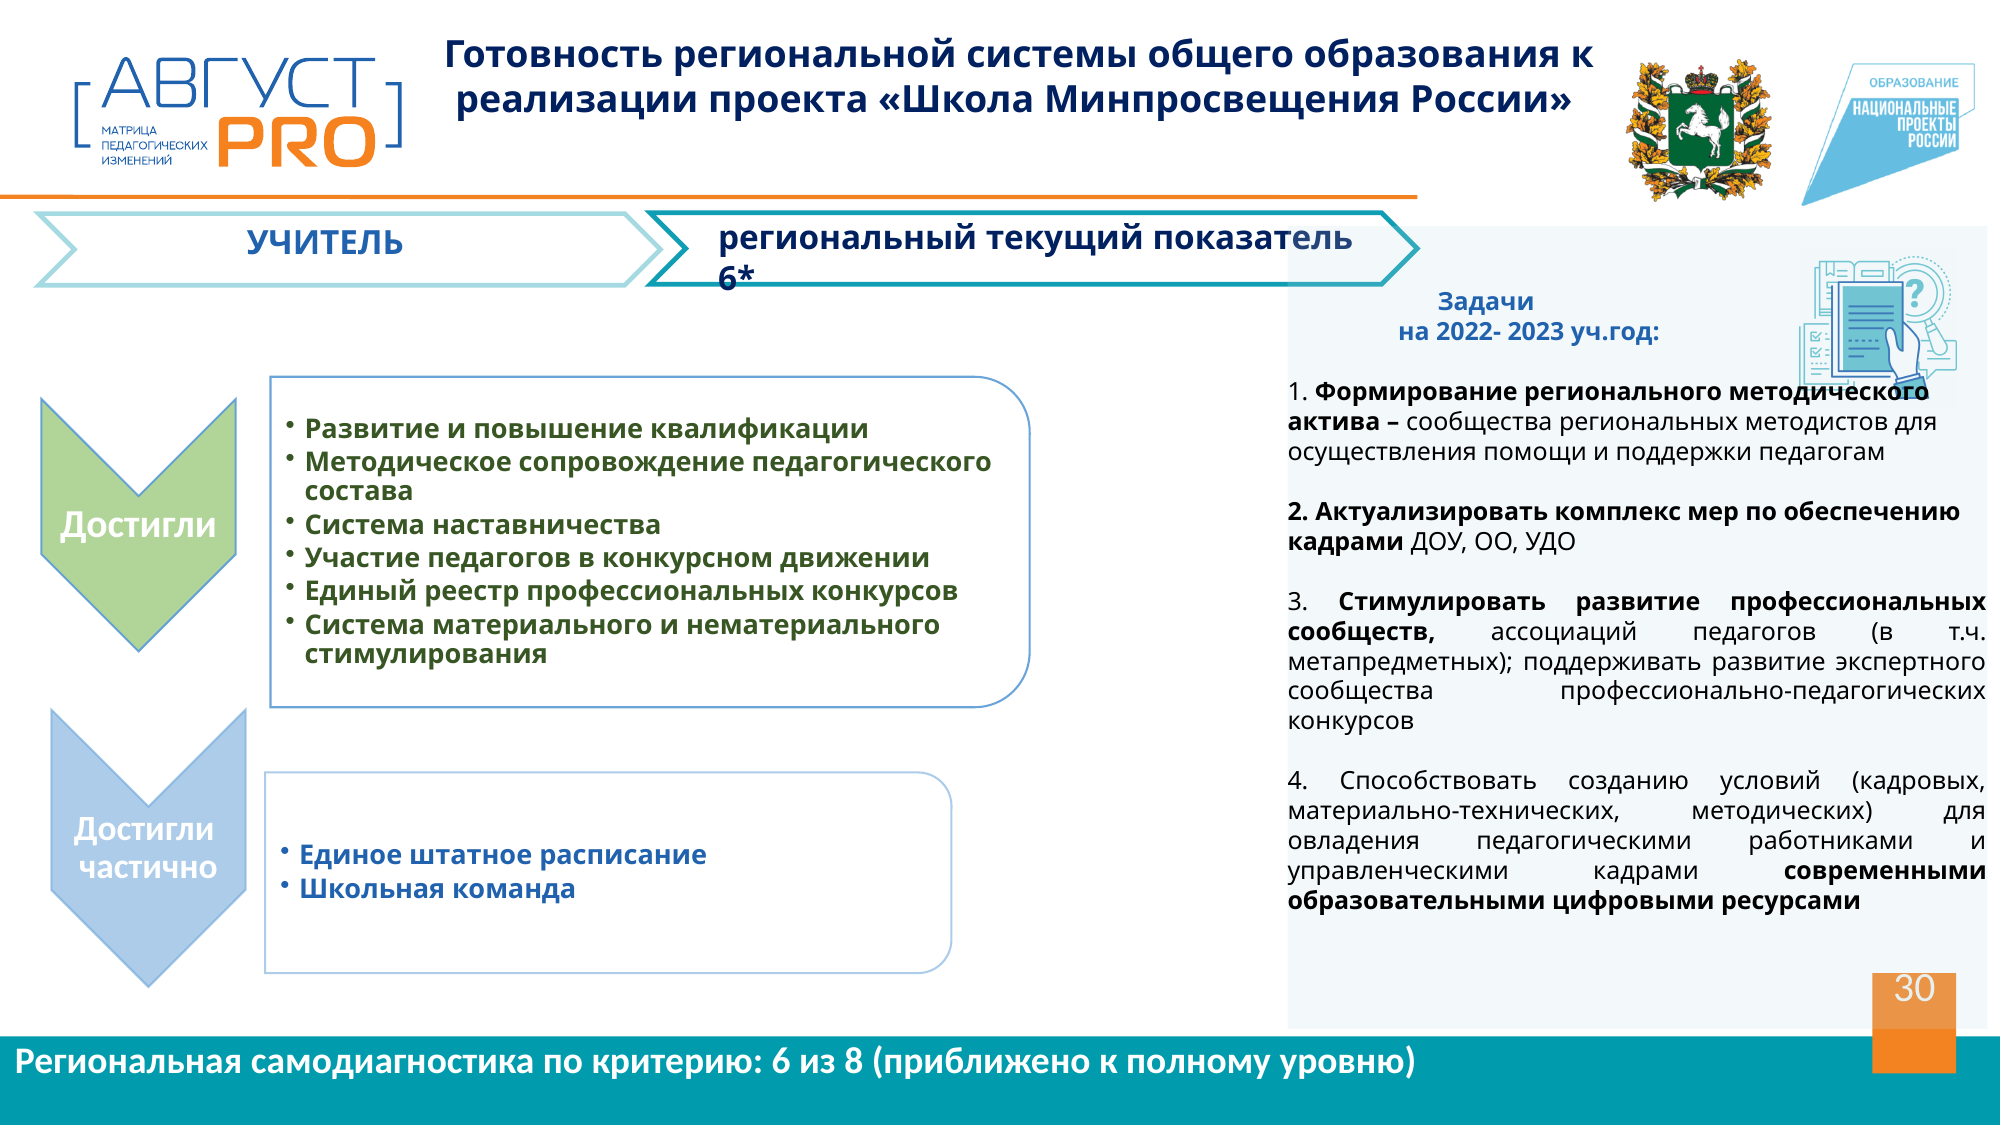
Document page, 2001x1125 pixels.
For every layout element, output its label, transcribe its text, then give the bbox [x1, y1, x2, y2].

text_box Готовность региональной системы общего образования к реализации проекта «Школа Минпросвещения России» [435, 30, 1604, 171]
text_box региональный текущий показатель 6* [703, 209, 1395, 284]
text_box [647, 211, 703, 284]
text_box 30 [1872, 1029, 1957, 1074]
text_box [74, 57, 402, 168]
text_box Задачи на 2022- 2023 уч.год: 1. Формирование регионального методического актива – сообщества региональных методистов для осуществления помощи и поддержки педагогам 2. Актуализировать комплекс мер по обеспечению кадрами ДОУ, ОО, УДО 3. Стимулировать развитие профессиональных сообществ, ассоциаций педагогов (в т.ч. метапредметных); поддерживать развитие экспертного сообщества профессионально-педагогических конкурсов 4. Способствовать созданию условий (кадровых, материально-технических, методических) для овладения педагогическими работниками и управленческими кадрами современными образовательными цифровыми ресурсами [1287, 226, 1988, 1029]
picture [1799, 247, 1957, 408]
text_box Региональная самодиагностика по критерию: 6 из 8 (приближено к полному уровню) [0, 1035, 2000, 1125]
text_box УЧИТЕЛЬ [36, 212, 662, 284]
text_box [0, 284, 1454, 1059]
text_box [1625, 46, 1977, 223]
